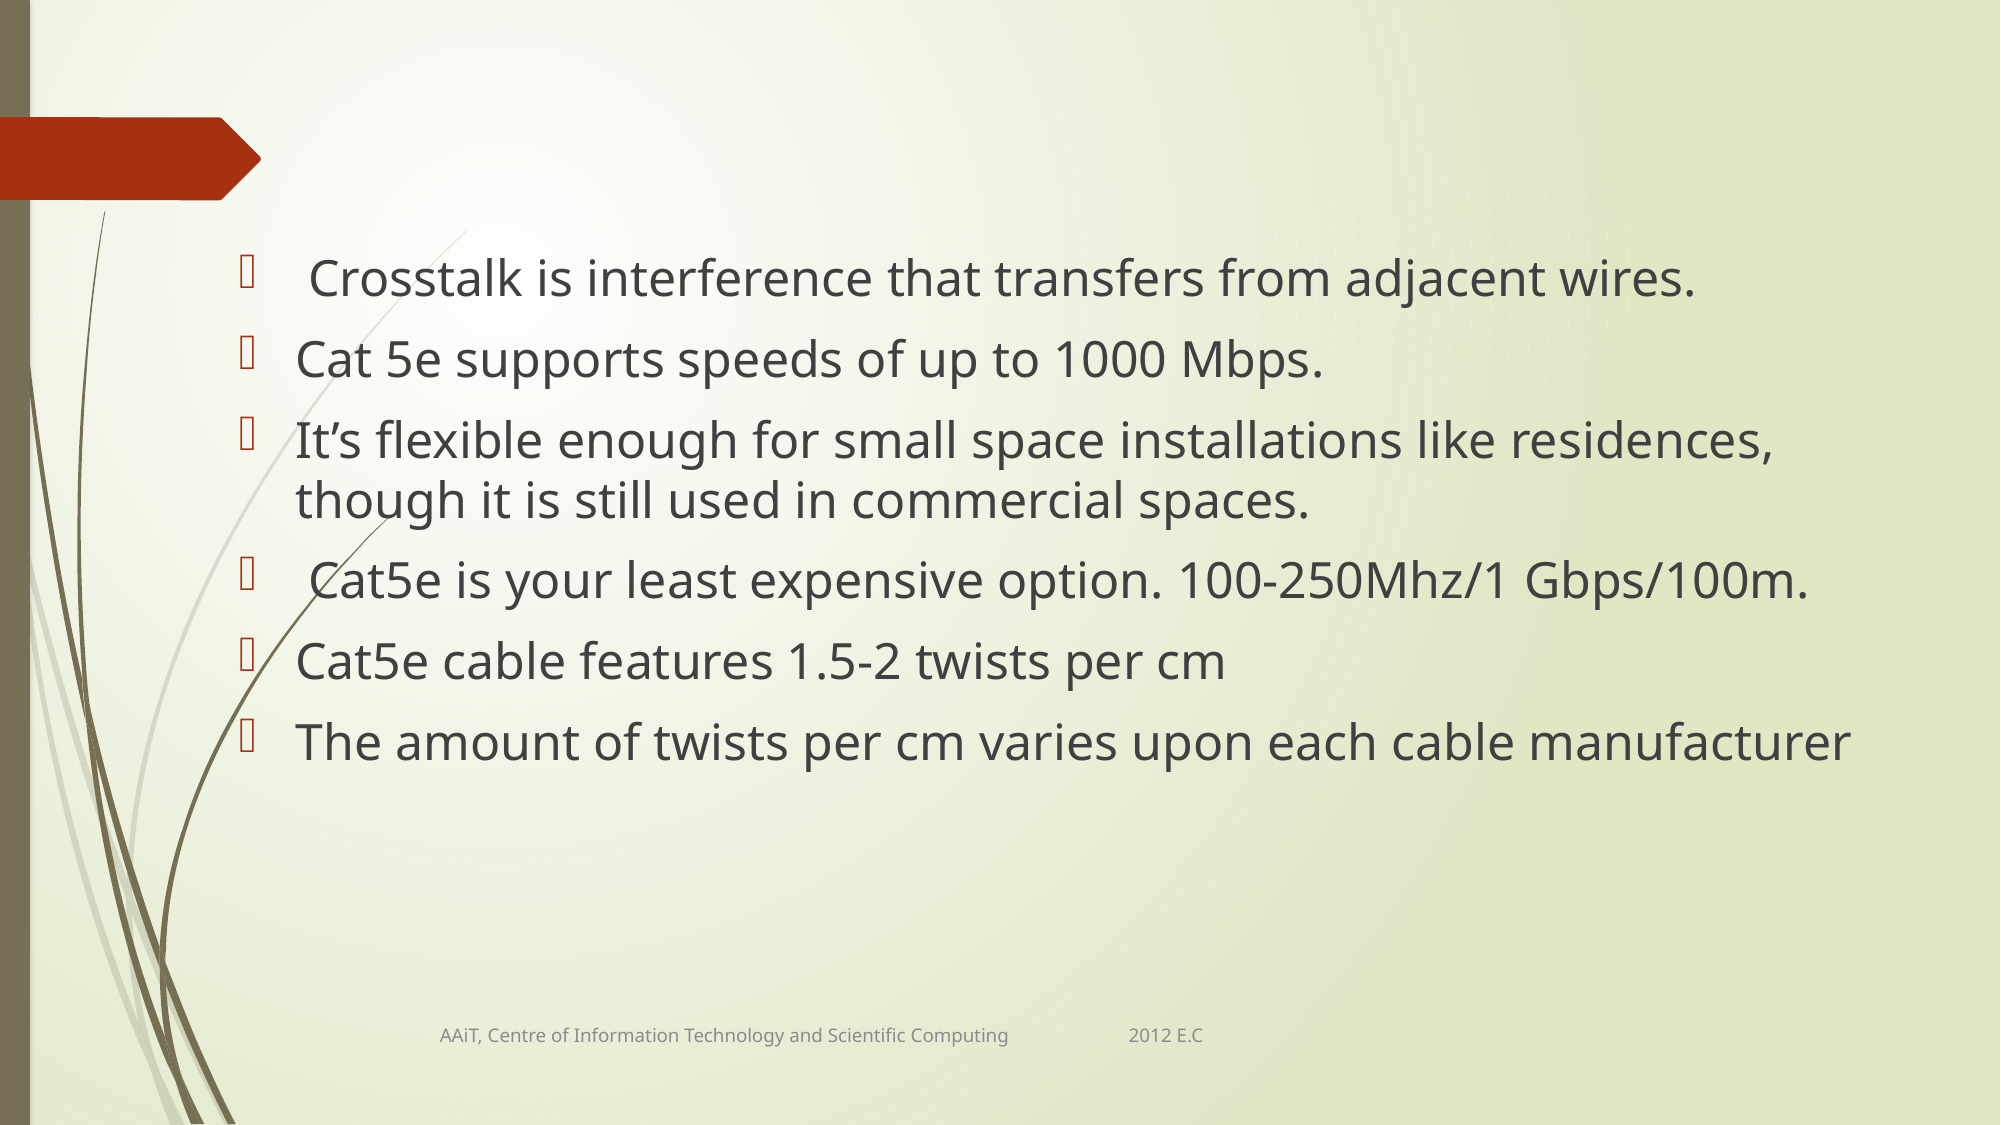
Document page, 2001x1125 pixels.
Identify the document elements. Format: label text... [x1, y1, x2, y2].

list Crosstalk is interference that transfers from adjacent wires. Cat 5e supports speeds of up to 1000 Mbps. It’s flexible enough for small space installations like residences, though it is still used in commercial spaces. Cat5e is your least expensive option. 100-250Mhz/1 Gbps/100m. Cat5e cable features 1.5-2 twists per cm The amount of twists per cm varies upon each cable manufacturer [224, 238, 1888, 970]
footer AAiT, Centre of Information Technology and Scientific Computing 2012 E.C [424, 1006, 1675, 1067]
